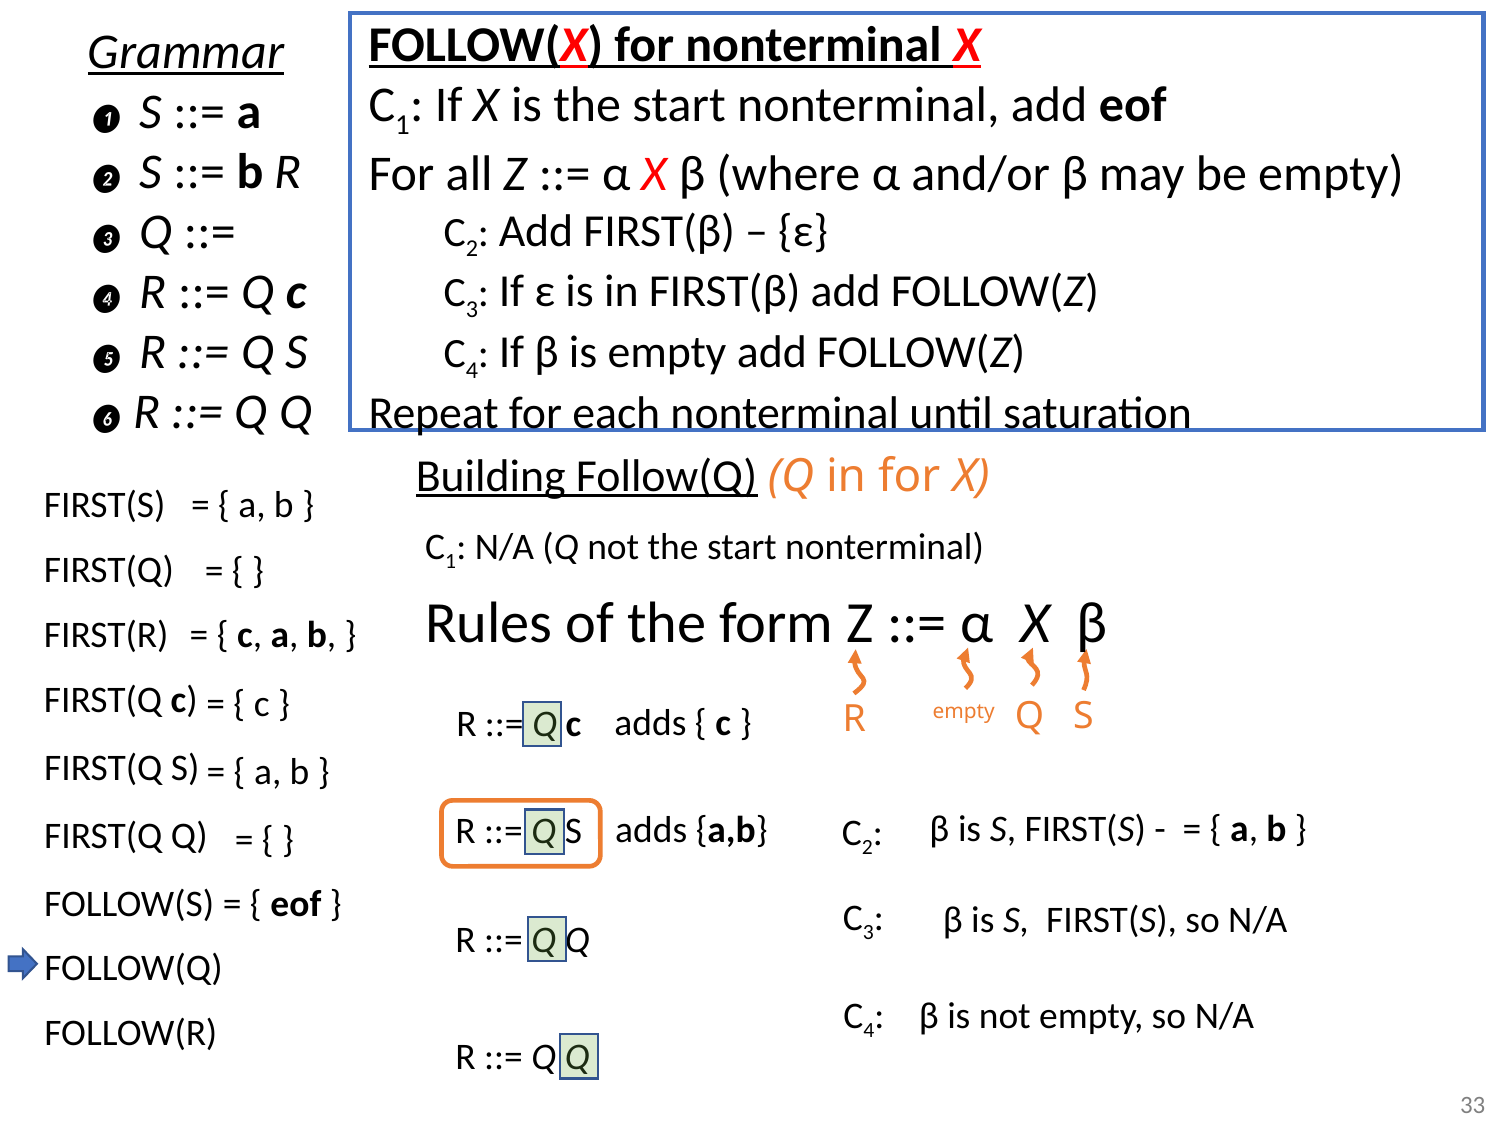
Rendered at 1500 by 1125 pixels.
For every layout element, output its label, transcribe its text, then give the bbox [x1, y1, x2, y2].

text_box adds { c } [599, 690, 767, 751]
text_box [349, 4, 1500, 479]
text_box = { c } [191, 671, 305, 731]
text_box C4: [828, 983, 900, 1050]
text_box FIRST(S) [29, 472, 189, 533]
text_box [559, 1033, 599, 1080]
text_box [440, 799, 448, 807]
text_box C1: N/A (Q not the start nonterminal) [410, 514, 1000, 581]
slide_number 33 [1162, 1081, 1500, 1124]
text_box [7, 946, 39, 981]
text_box C3: [828, 885, 899, 952]
text_box Rules of the form Z ::= α X β [410, 576, 1137, 662]
text_box = { a, b } [191, 739, 345, 799]
text_box R ::= Q c [441, 691, 597, 752]
text_box R ::= Q Q [440, 1024, 605, 1085]
text_box FOLLOW(S) [29, 871, 208, 932]
text_box β is not empty, so N/A [903, 983, 1270, 1044]
text_box FOLLOW(R) [29, 1000, 233, 1060]
text_box [527, 916, 567, 962]
text_box FIRST(Q S) [29, 735, 215, 796]
text_box C2: [827, 800, 898, 866]
text_box FOLLOW(Q) [29, 935, 238, 996]
text_box adds {a,b} [600, 797, 783, 858]
text_box = { eof } [208, 871, 357, 932]
text_box FIRST(Q) [29, 537, 189, 597]
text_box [826, 647, 1111, 748]
text_box FIRST(R) [29, 603, 184, 663]
text_box R ::= Q Q [440, 907, 605, 968]
text_box [440, 799, 602, 868]
text_box Building Follow(Q) (Q in for X) [401, 479, 1005, 508]
text_box FIRST(Q Q) [29, 803, 223, 864]
text_box FIRST(Q c) [29, 667, 213, 727]
text_box = { a, b } [176, 472, 330, 532]
text_box [522, 701, 562, 747]
